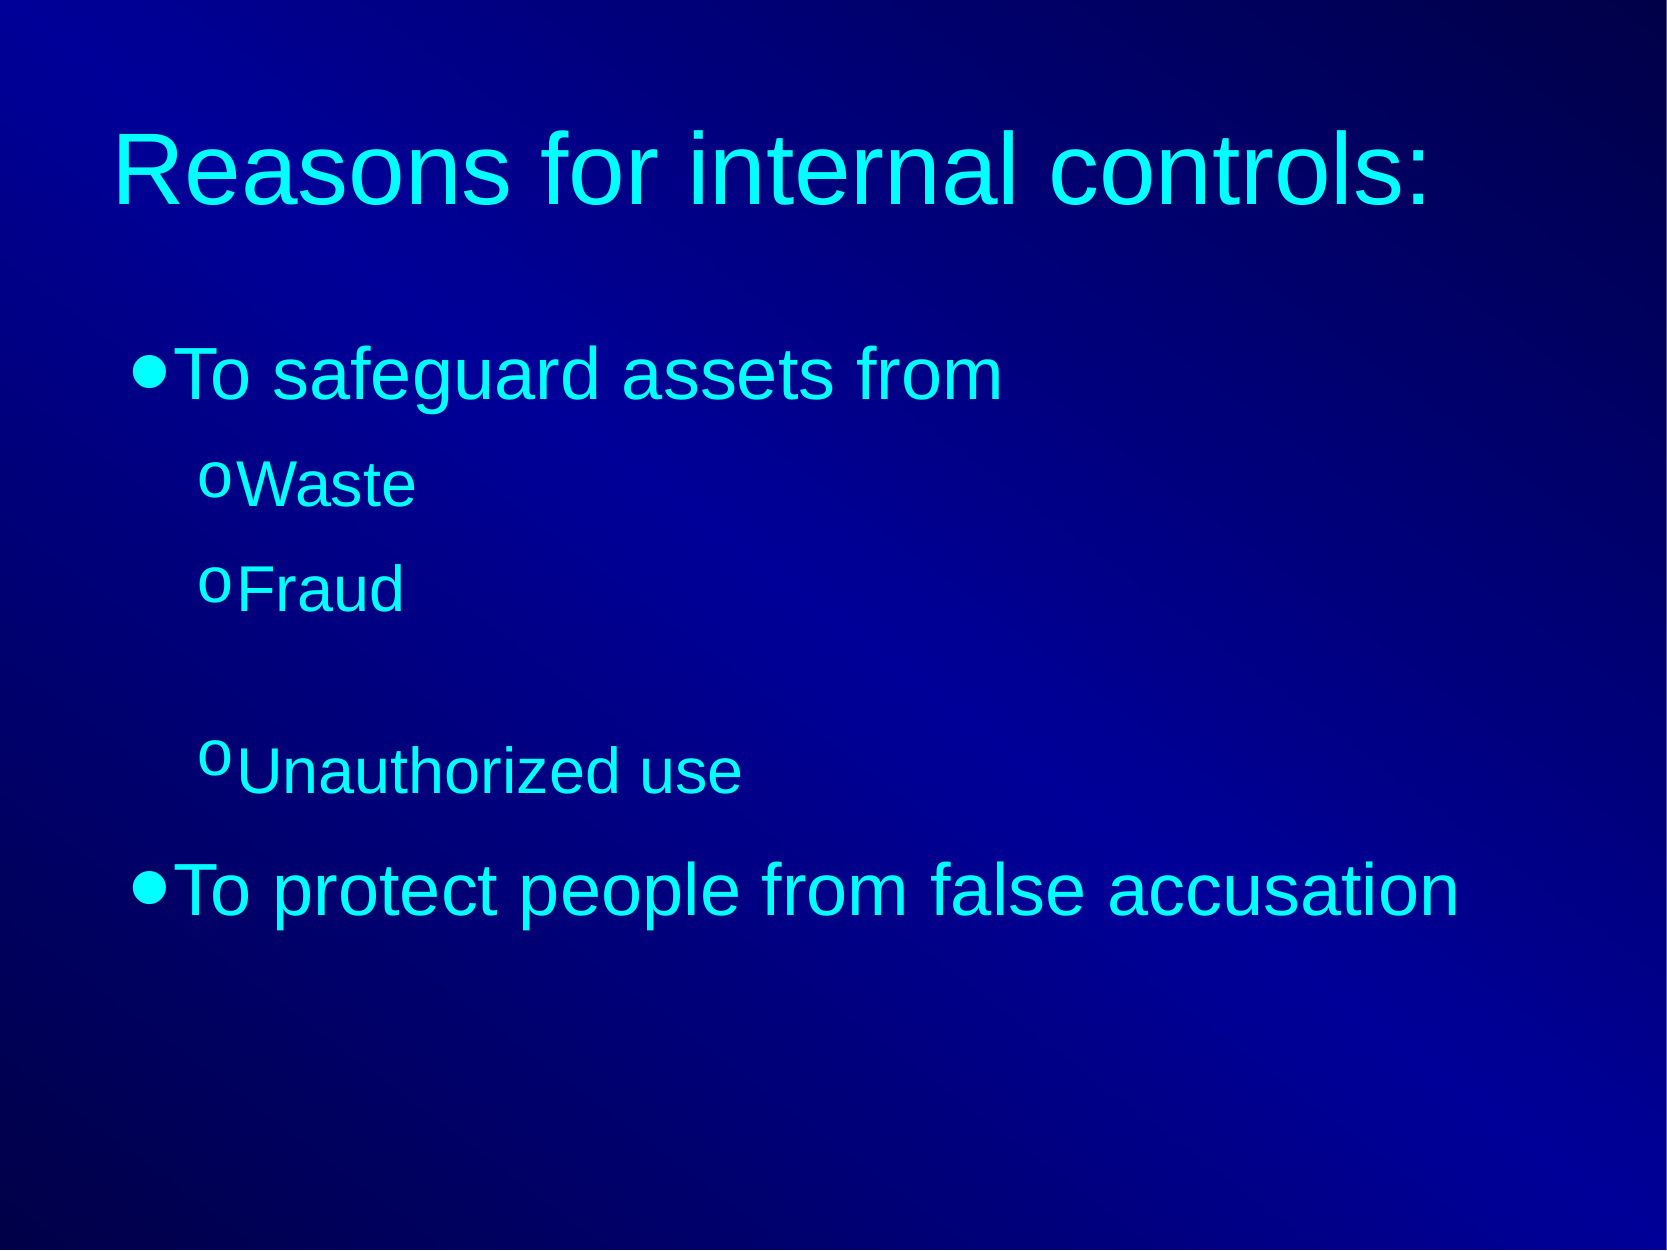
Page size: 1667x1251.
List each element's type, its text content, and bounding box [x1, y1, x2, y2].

title Reasons for internal controls: [105, 52, 1575, 252]
picture [0, 0, 1667, 1250]
list To safeguard assets from Waste Fraud Unauthorized use To protect people from false accusation [105, 302, 1575, 988]
